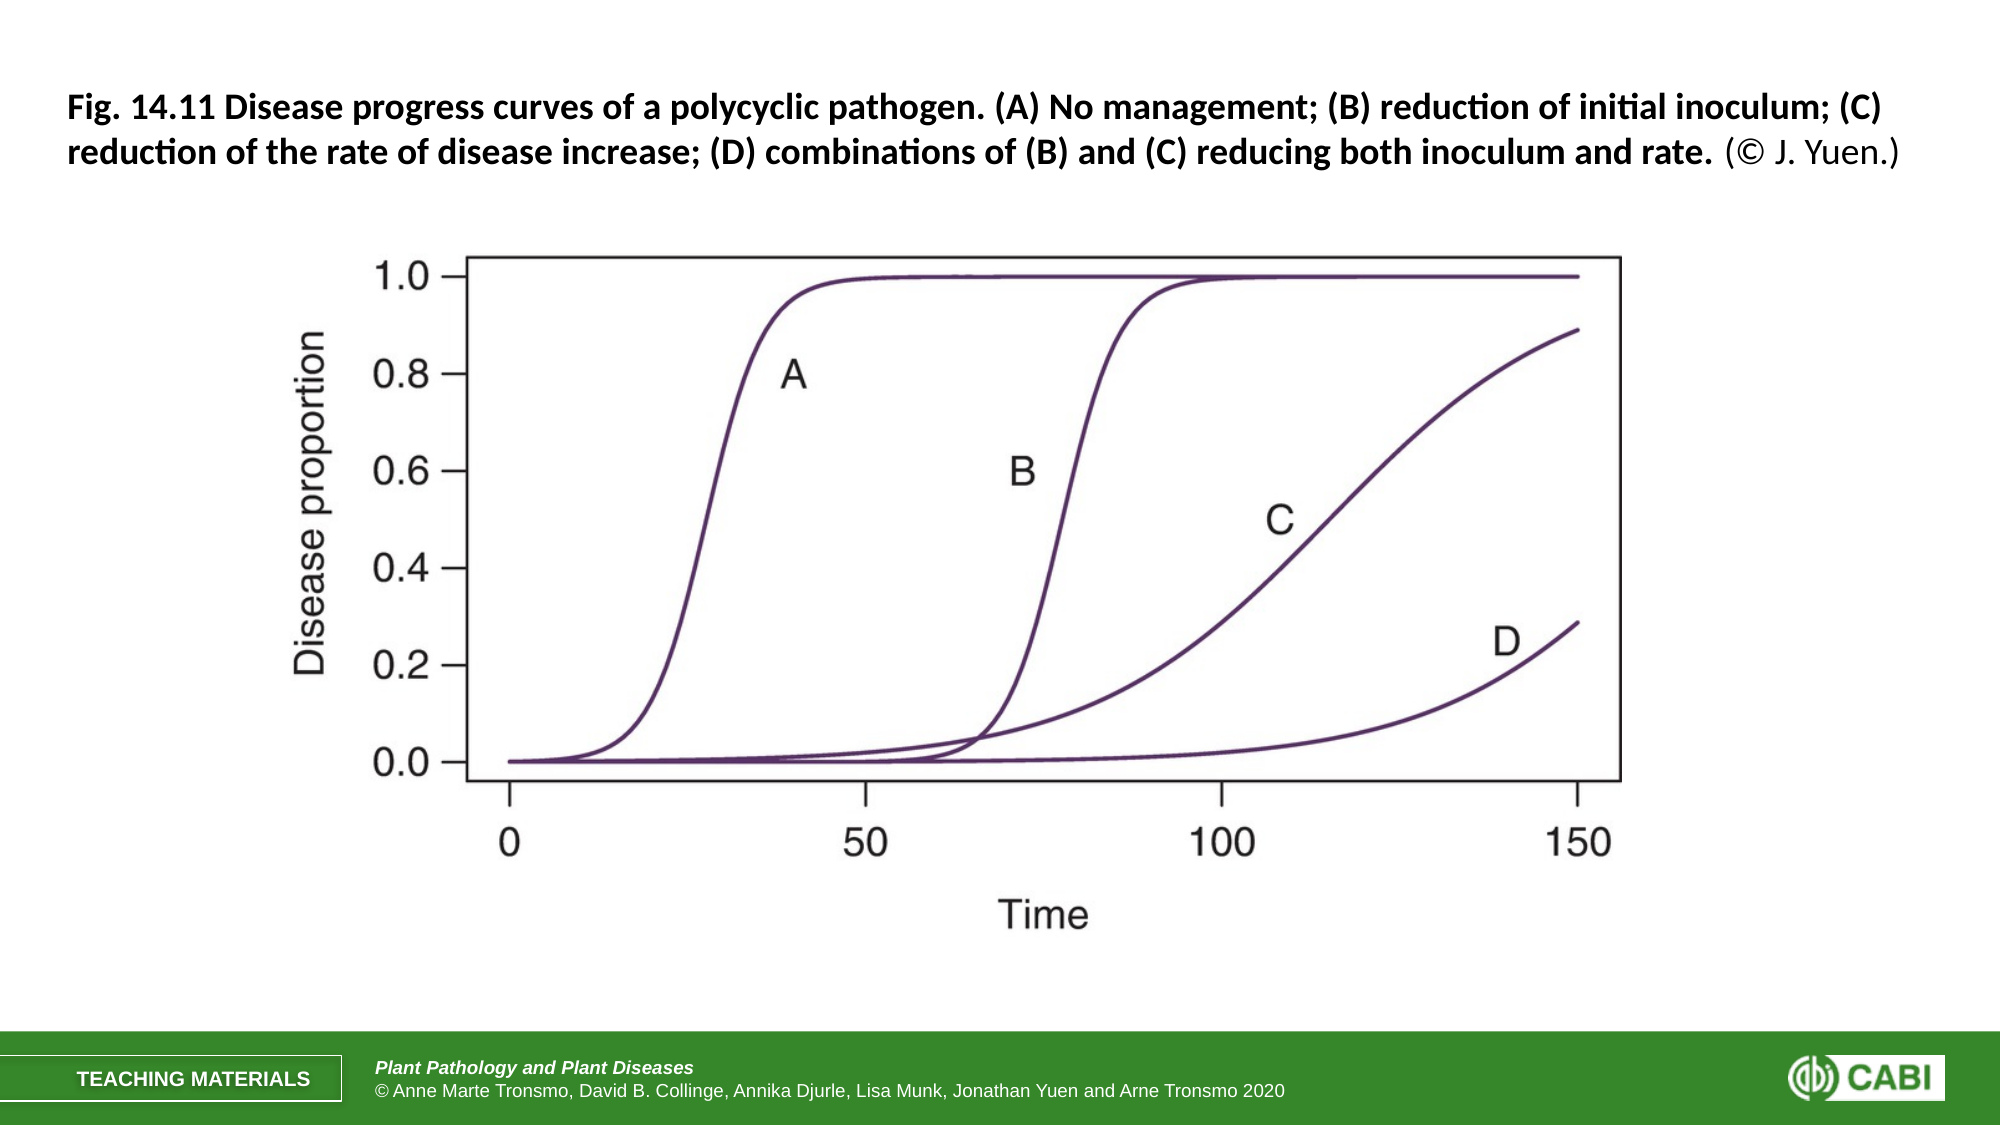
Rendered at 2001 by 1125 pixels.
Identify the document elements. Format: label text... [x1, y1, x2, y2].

text_box Plant Pathology and Plant Diseases © Anne Marte Tronsmo, David B. Collinge, Annika Djurle, Lisa Munk, Jonathan Yuen and Arne Tronsmo 2020 [360, 1048, 1485, 1109]
picture [1788, 1055, 1945, 1101]
text_box Fig. 14.11 Disease progress curves of a polycyclic pathogen. (A) No management; (B) reduction of initial inoculum; (C) reduction of the rate of disease increase; (D) combinations of (B) and (C) reducing both inoculum and rate. (© J. Yuen.) [52, 74, 1926, 180]
picture [288, 253, 1622, 938]
